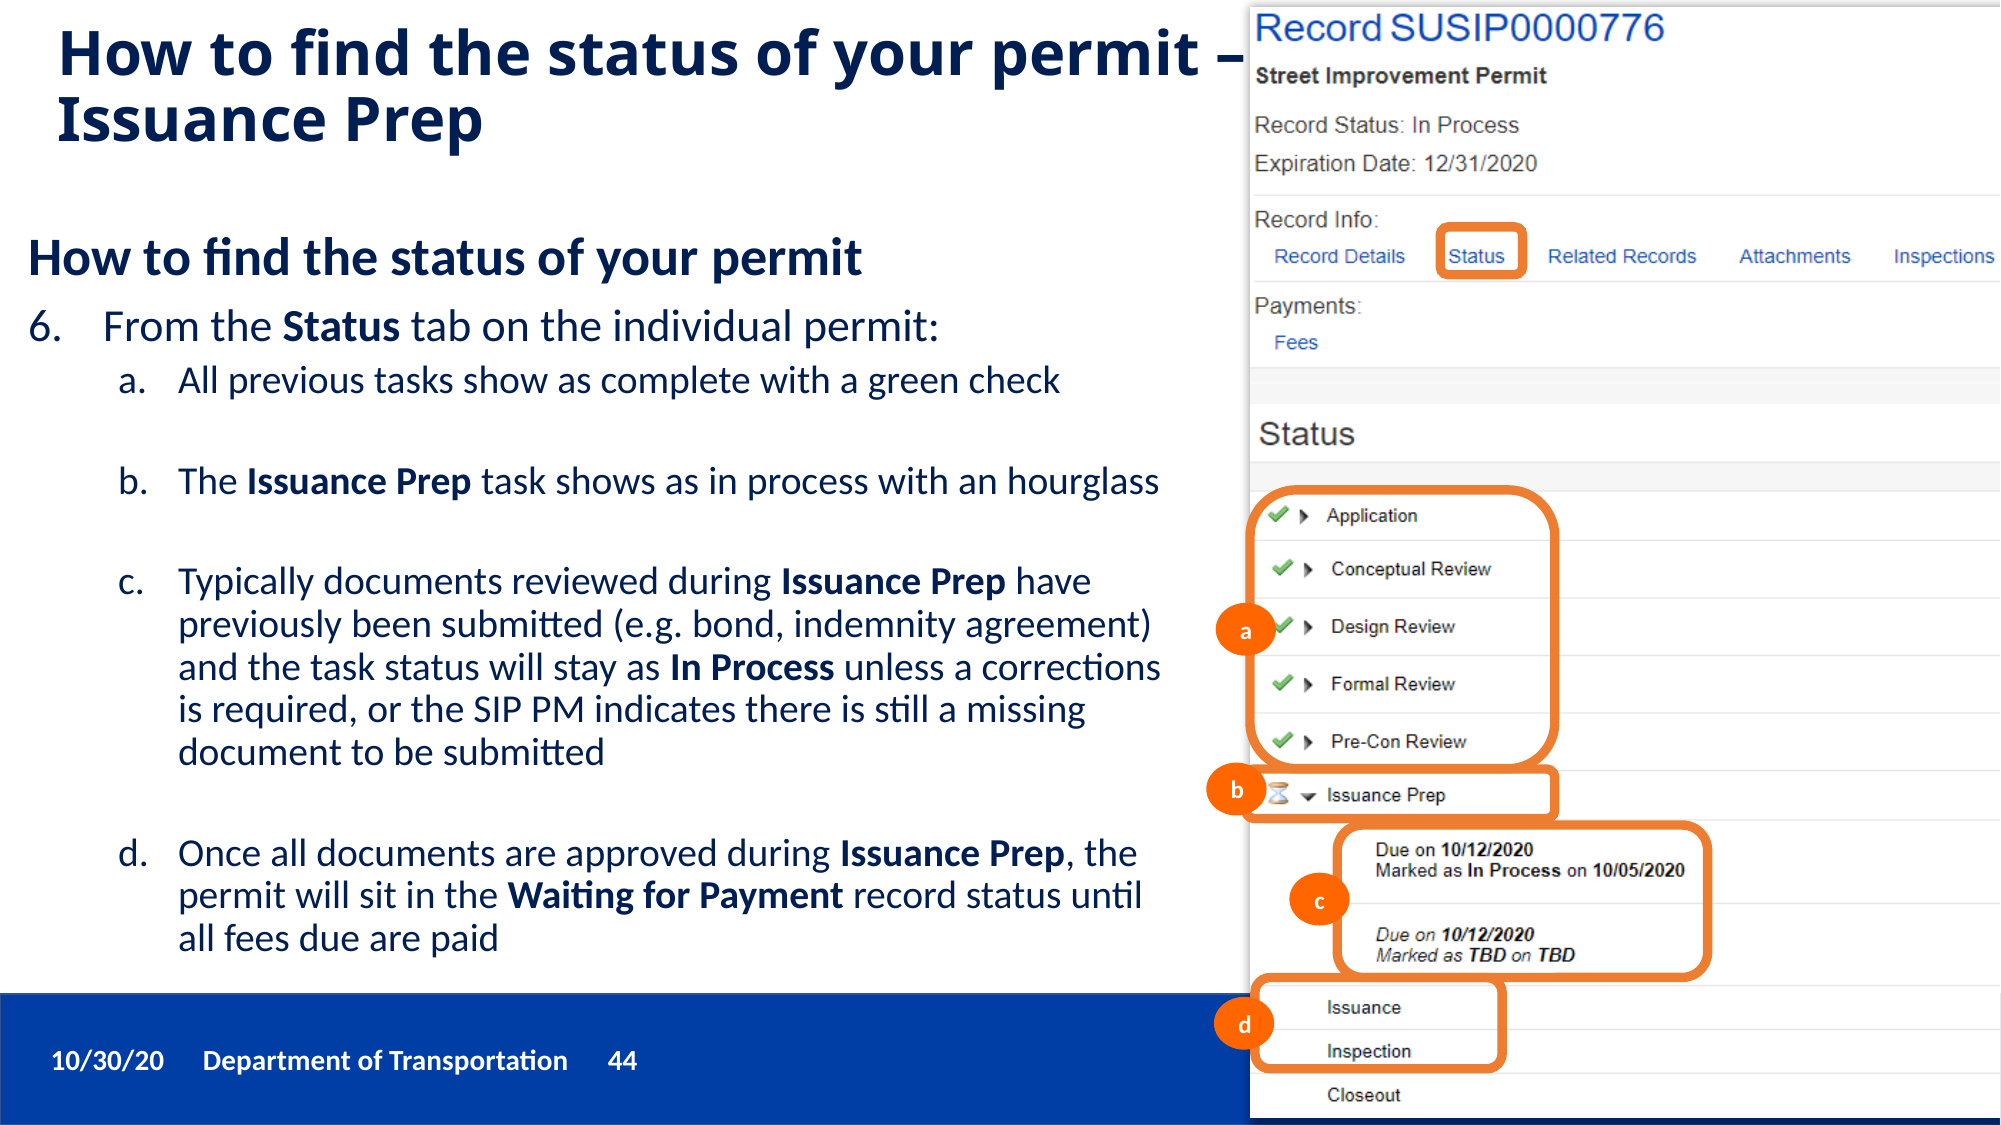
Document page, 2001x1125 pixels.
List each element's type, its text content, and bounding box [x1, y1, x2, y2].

text_box d [1213, 996, 1249, 1050]
text_box How to find the status of your permit From the Status tab on the individual permit: All previous tasks show as complete with a green check The Issuance Prep task shows as in process with an hourglass Typically documents reviewed during Issuance Prep have previously been submitted (e.g. bond, indemnity agreement) and the task status will stay as In Process unless a corrections is required, or the SIP PM indicates there is still a missing document to be submitted Once all documents are approved during Issuance Prep, the permit will sit in the Waiting for Payment record status until all fees due are paid [13, 220, 1204, 996]
picture [1249, 7, 2000, 1125]
text_box a [1215, 602, 1249, 656]
title How to find the status of your permit – Issuance Prep [42, 14, 1249, 166]
text_box b [1206, 762, 1249, 816]
